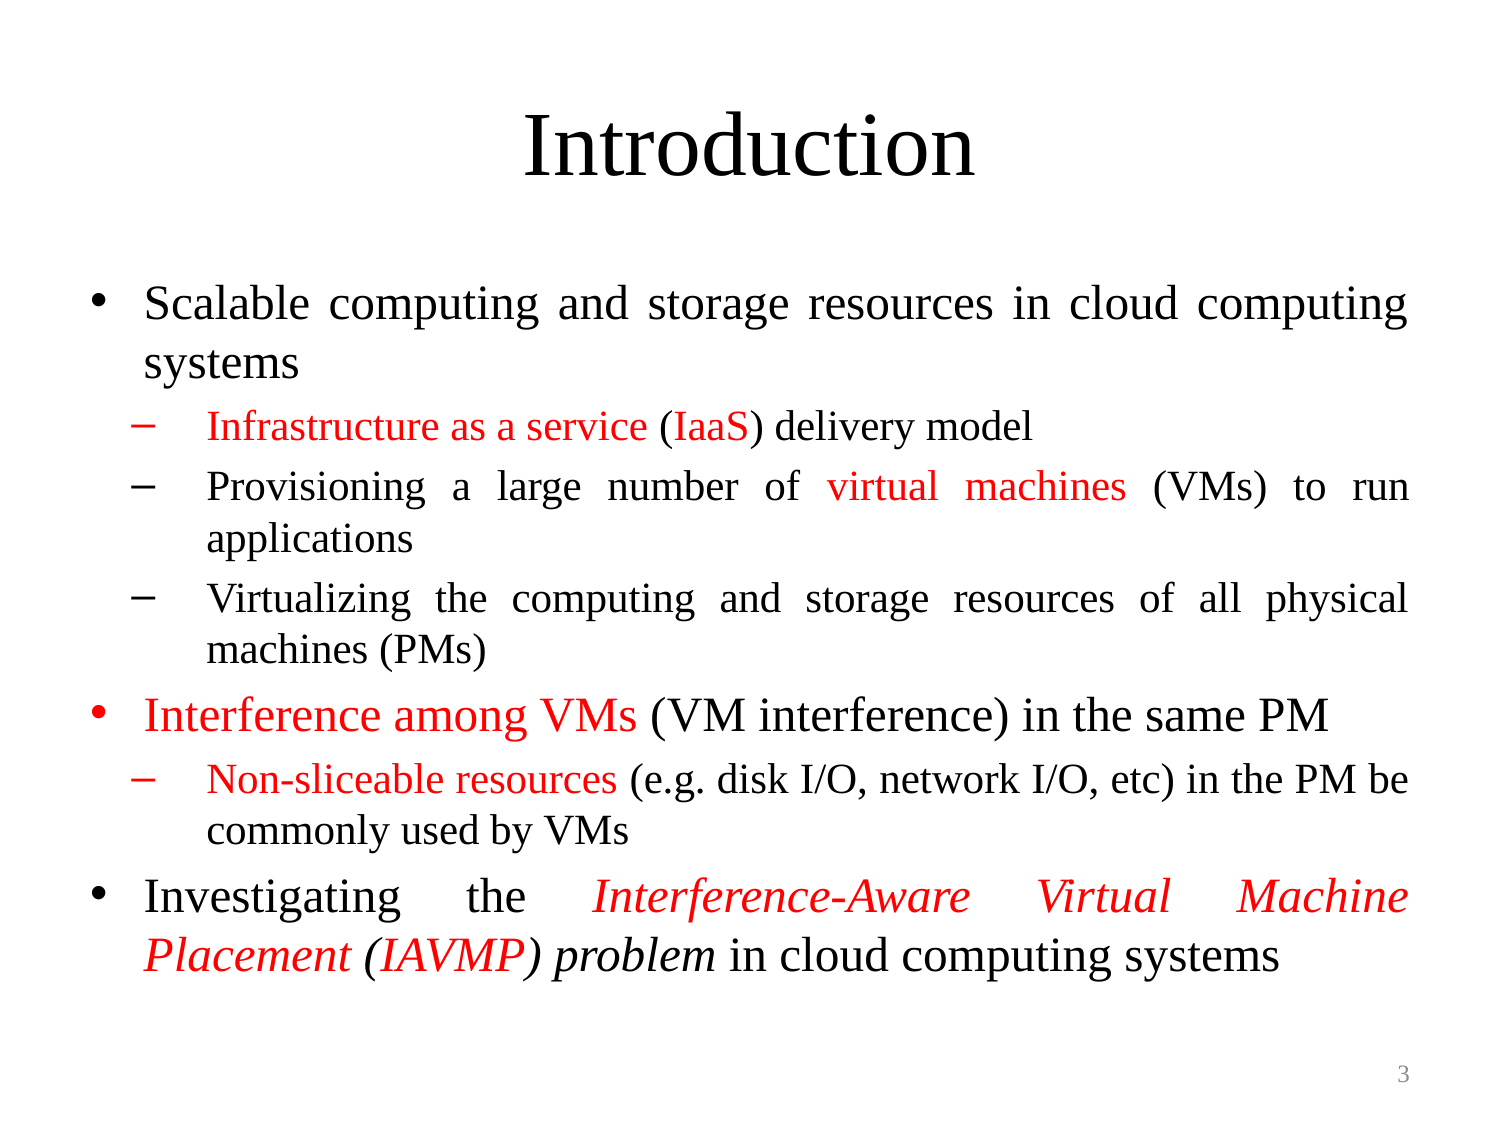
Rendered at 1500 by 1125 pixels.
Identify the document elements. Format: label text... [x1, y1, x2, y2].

title Introduction [75, 45, 1425, 233]
slide_number 3 [1074, 1042, 1425, 1103]
list Scalable computing and storage resources in cloud computing systems Infrastructure as a service (IaaS) delivery model Provisioning a large number of virtual machines (VMs) to run applications Virtualizing the computing and storage resources of all physical machines (PMs) Interference among VMs (VM interference) in the same PM Non-sliceable resources (e.g. disk I/O, network I/O, etc) in the PM be commonly used by VMs Investigating the Interference-Aware Virtual Machine Placement (IAVMP) problem in cloud computing systems [75, 262, 1425, 1005]
